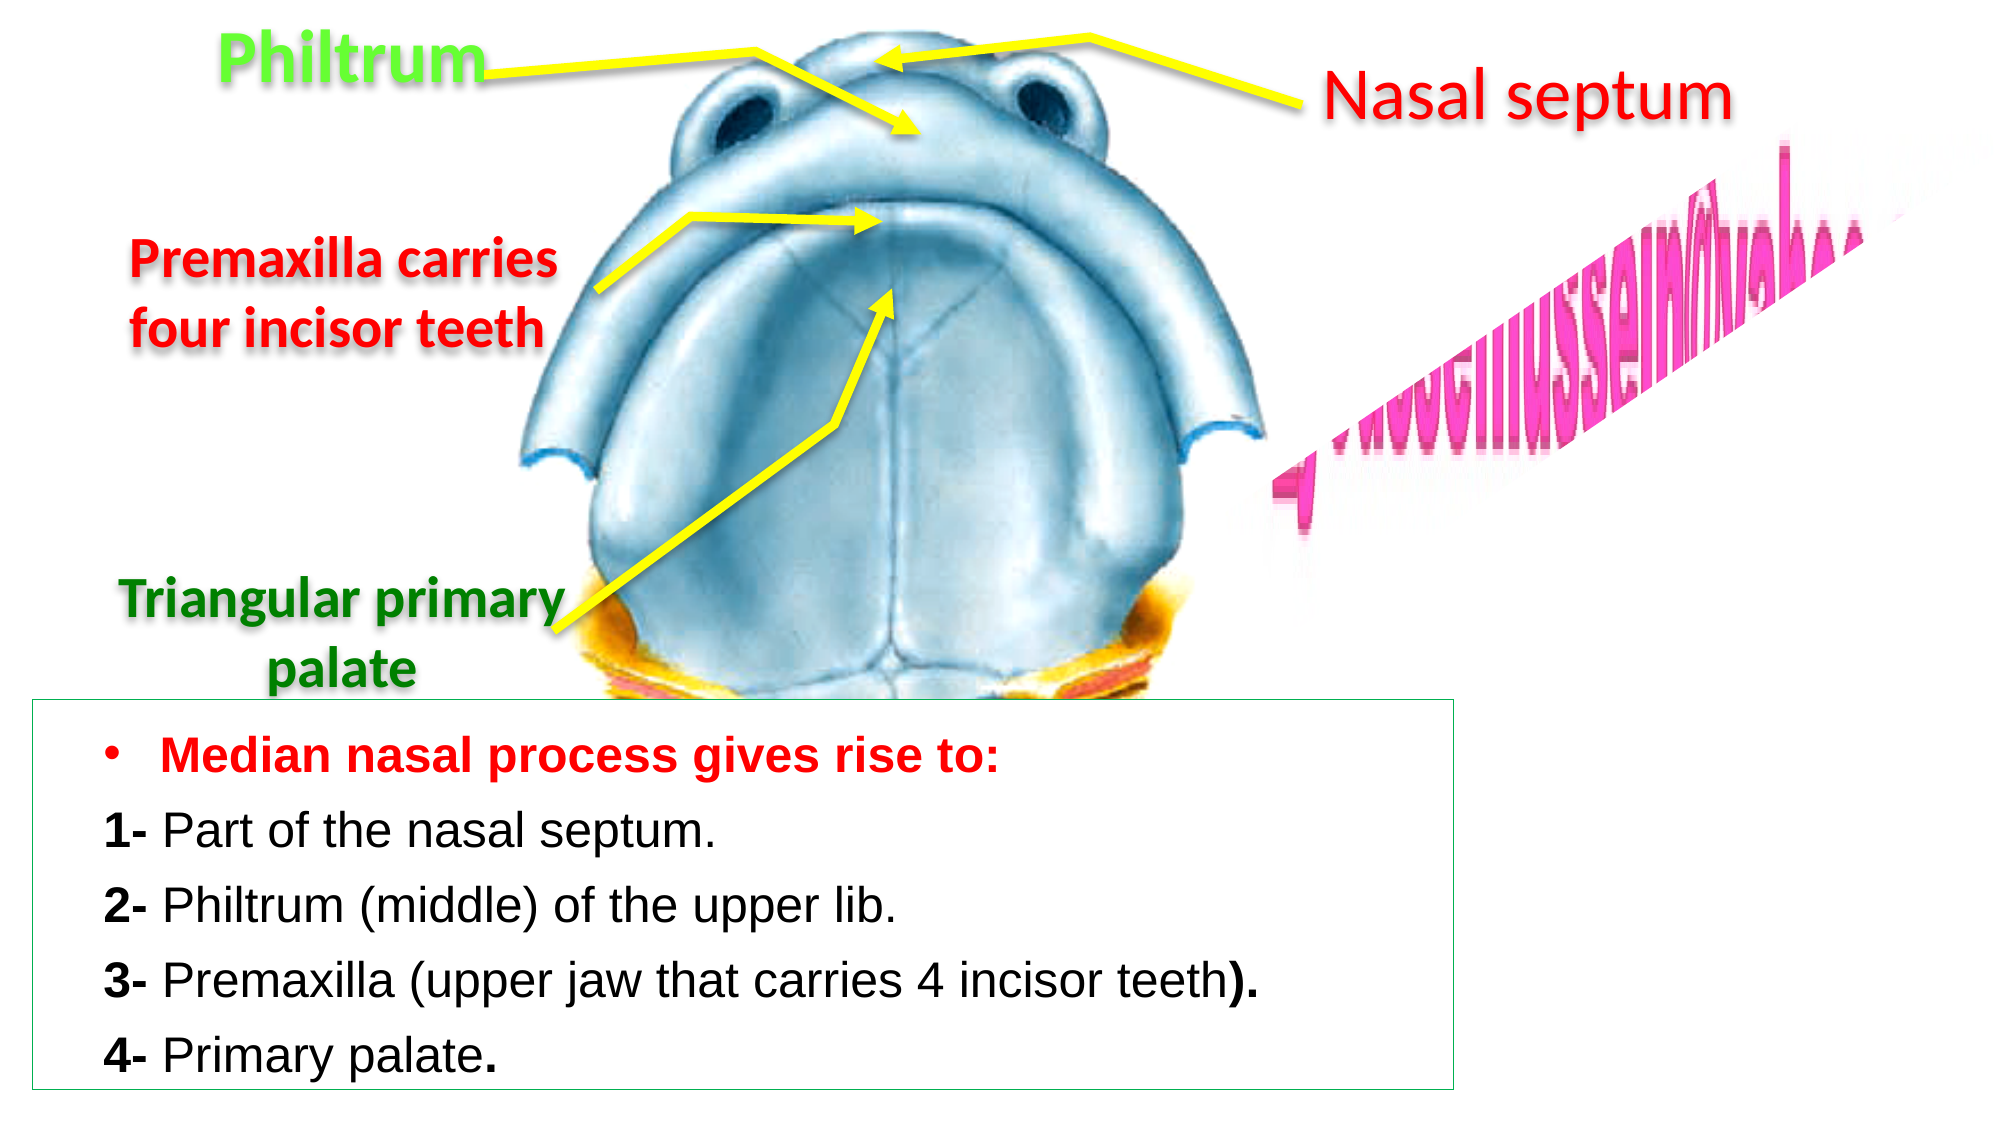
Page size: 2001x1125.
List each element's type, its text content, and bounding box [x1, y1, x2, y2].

text_box Median nasal process gives rise to: 1- Part of the nasal septum. 2- Philtrum (middle) of the upper lib. 3- Premaxilla (upper jaw that carries 4 incisor teeth). 4- Primary palate. [32, 699, 1454, 1090]
text_box Philtrum [181, 0, 504, 141]
picture [503, 12, 1284, 834]
text_box Premaxilla carries four incisor teeth [115, 212, 498, 353]
text_box Nasal septum [1288, 37, 1758, 178]
text_box [1288, 34, 2000, 637]
text_box Triangular primary palate [73, 552, 498, 693]
